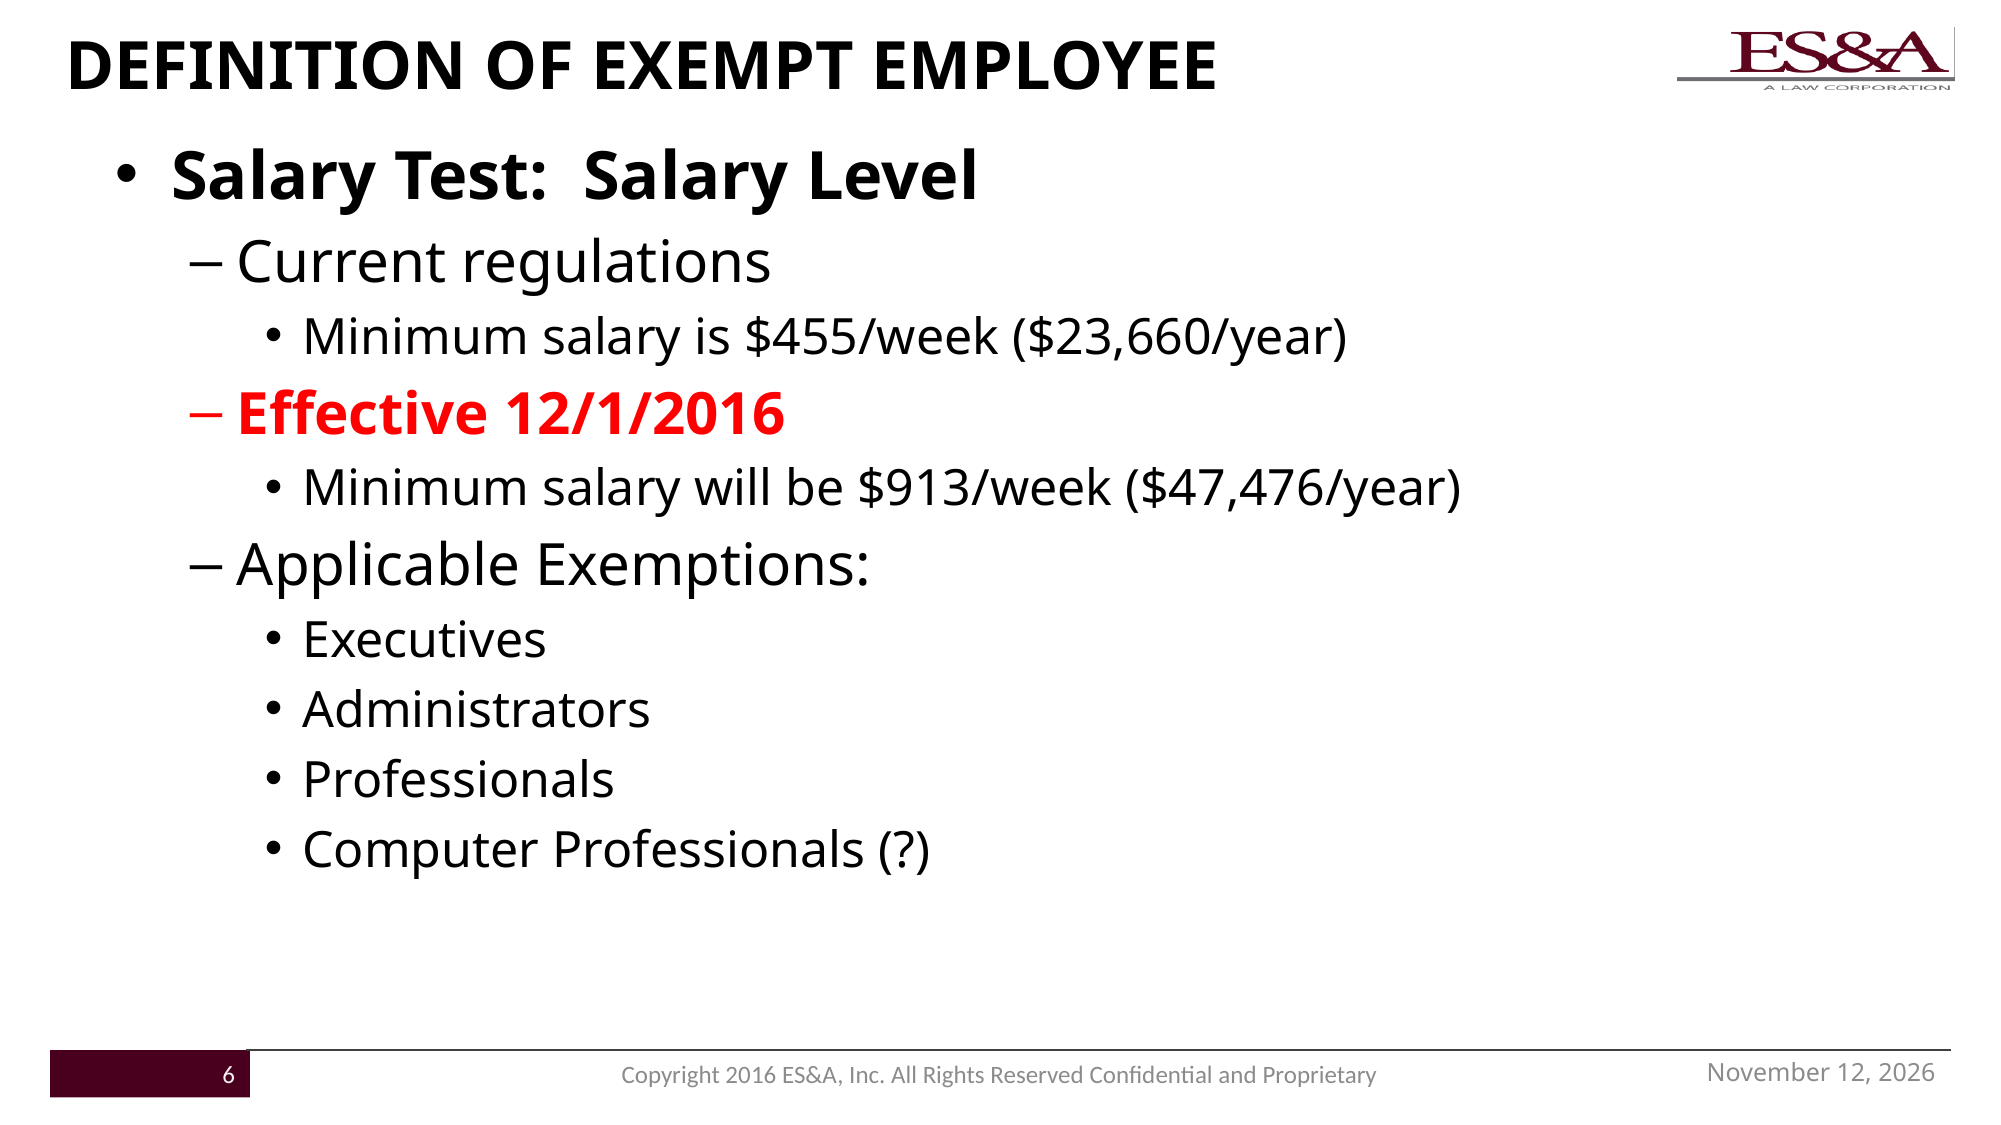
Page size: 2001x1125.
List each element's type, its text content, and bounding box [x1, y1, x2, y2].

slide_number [1534, 1050, 1951, 1098]
footer Copyright 2016 ES&A, Inc. All Rights Reserved Confidential and Proprietary [466, 1050, 1534, 1098]
title DEFINITION OF EXEMPT EMPLOYEE [50, 15, 1650, 195]
list Salary Test: Salary Level Current regulations Minimum salary is $455/week ($23,660/year) Effective 12/1/2016 Minimum salary will be $913/week ($47,476/year) Applicable Exemptions: Executives Administrators Professionals Computer Professionals (?) [99, 125, 1900, 975]
slide_number 6 [49, 1050, 250, 1098]
picture [1677, 27, 1955, 90]
